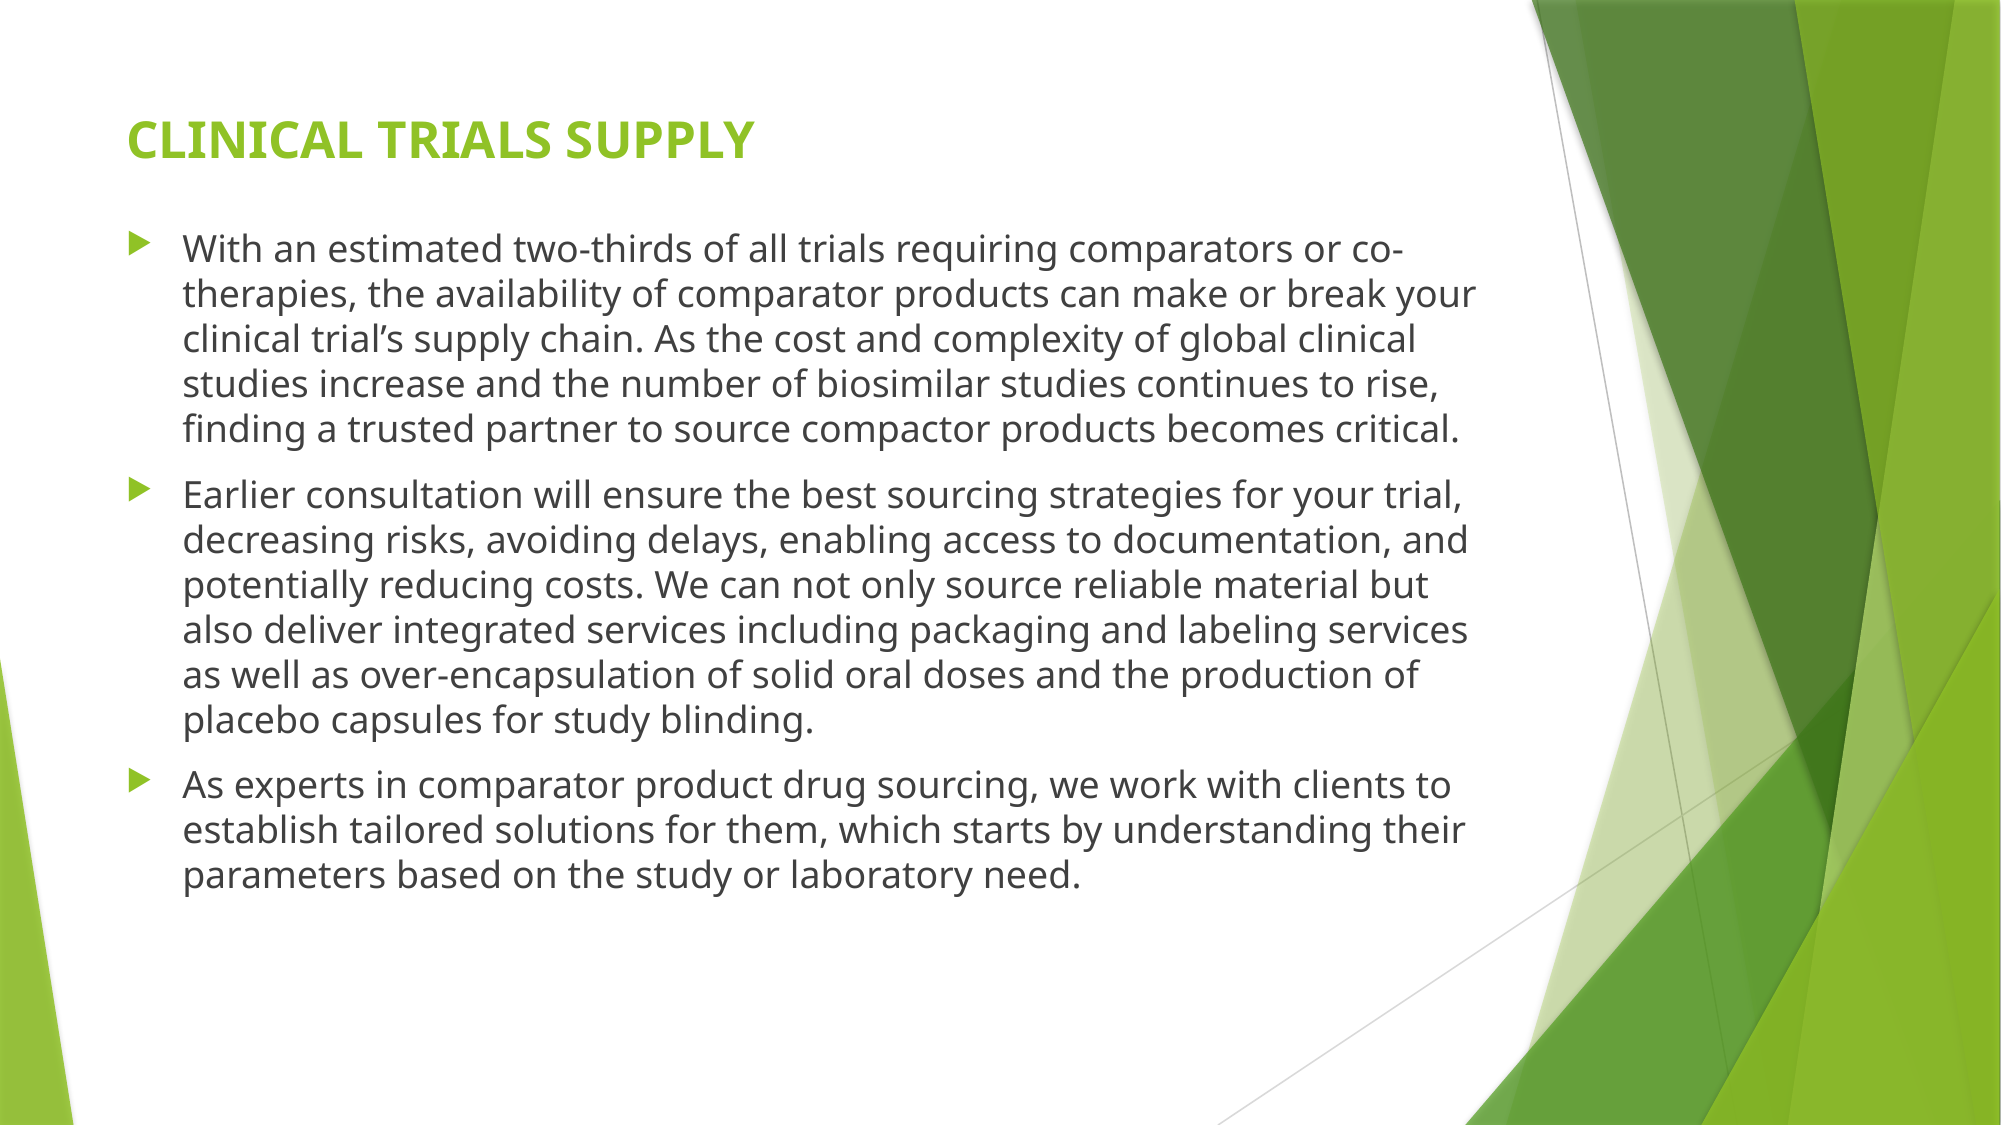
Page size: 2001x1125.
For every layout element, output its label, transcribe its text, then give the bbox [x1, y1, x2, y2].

list With an estimated two-thirds of all trials requiring comparators or co-therapies, the availability of comparator products can make or break your clinical trial’s supply chain. As the cost and complexity of global clinical studies increase and the number of biosimilar studies continues to rise, finding a trusted partner to source compactor products becomes critical. Earlier consultation will ensure the best sourcing strategies for your trial, decreasing risks, avoiding delays, enabling access to documentation, and potentially reducing costs. We can not only source reliable material but also deliver integrated services including packaging and labeling services as well as over-encapsulation of solid oral doses and the production of placebo capsules for study blinding. As experts in comparator product drug sourcing, we work with clients to establish tailored solutions for them, which starts by understanding their parameters based on the study or laboratory need. [111, 217, 1522, 992]
title CLINICAL TRIALS SUPPLY [111, 99, 1522, 217]
